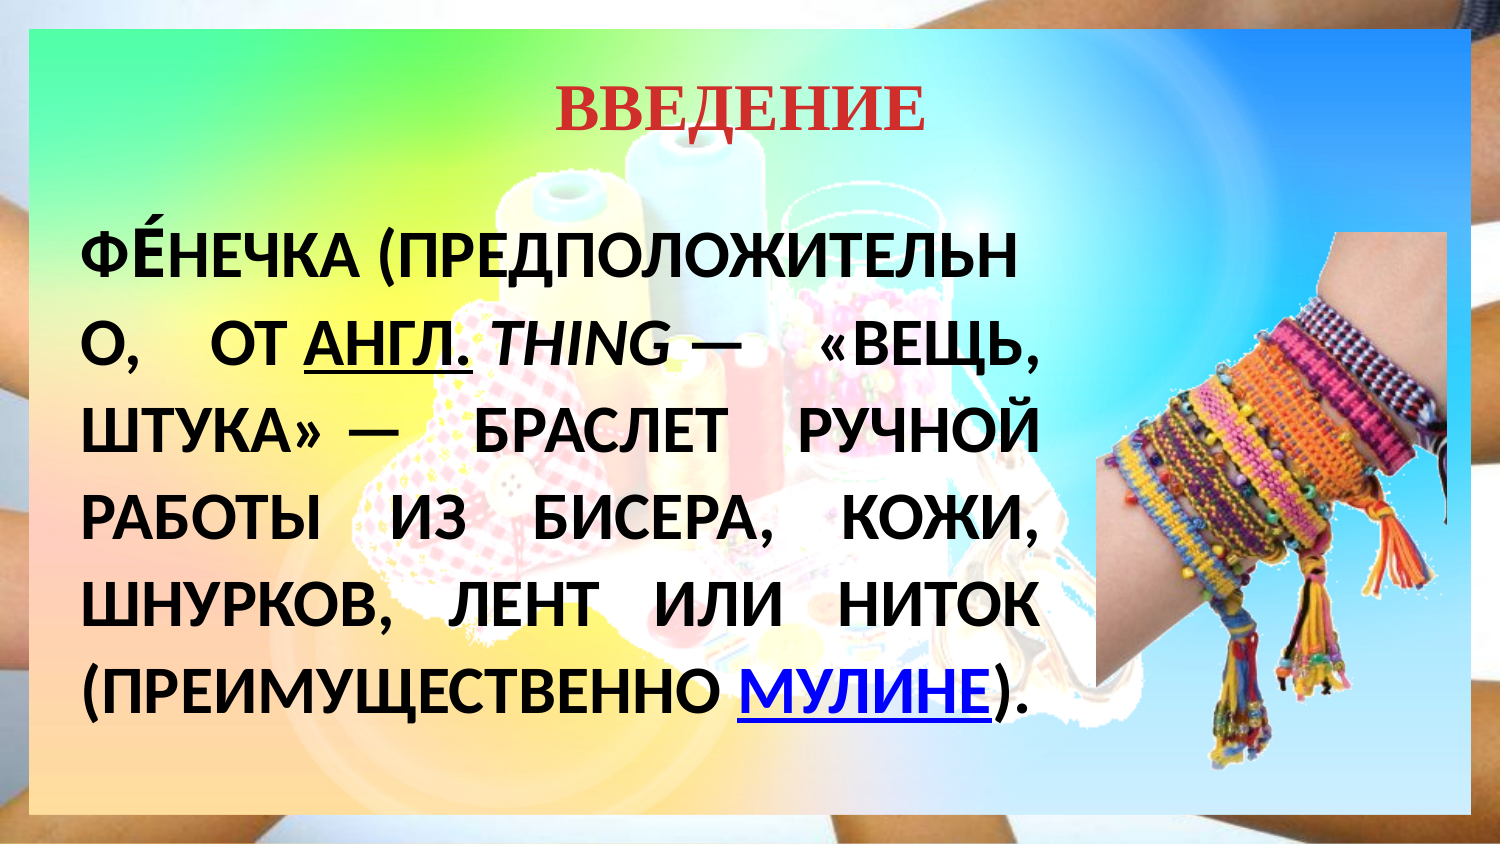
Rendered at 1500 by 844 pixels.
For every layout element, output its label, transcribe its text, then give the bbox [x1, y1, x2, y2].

list ФЕ́НЕЧКА (ПРЕДПОЛОЖИТЕЛЬНО, ОТ АНГЛ. THING — «ВЕЩЬ, ШТУКА» — БРАСЛЕТ РУЧНОЙ РАБОТЫ ИЗ БИСЕРА, КОЖИ, ШНУРКОВ, ЛЕНТ ИЛИ НИТОК (ПРЕИМУЩЕСТВЕННО МУЛИНЕ). [64, 196, 1058, 741]
picture [0, 0, 1500, 844]
title ВВЕДЕНИЕ [75, 33, 1425, 175]
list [1095, 232, 1448, 781]
